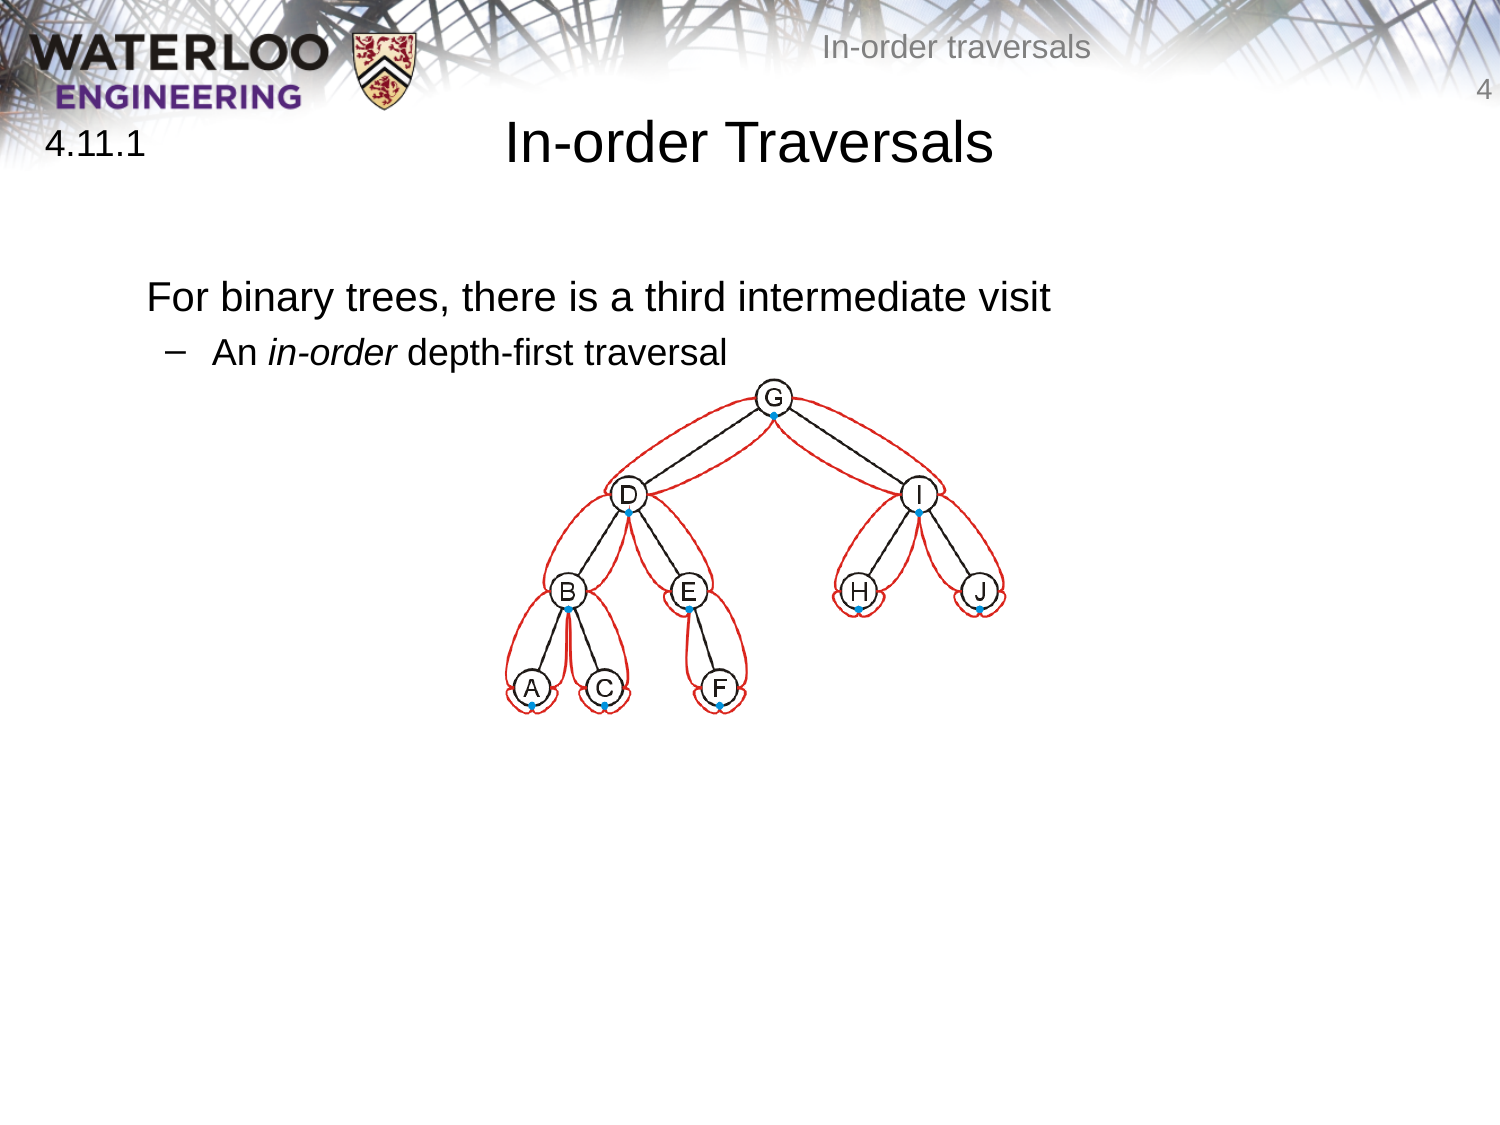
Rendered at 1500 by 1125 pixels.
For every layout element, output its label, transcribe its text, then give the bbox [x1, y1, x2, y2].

picture [0, 0, 1500, 1125]
text_box 4.11.1 [30, 111, 162, 172]
title In-order Traversals [74, 44, 1426, 233]
list For binary trees, there is a third intermediate visit An in-order depth-first traversal [74, 262, 1426, 1006]
